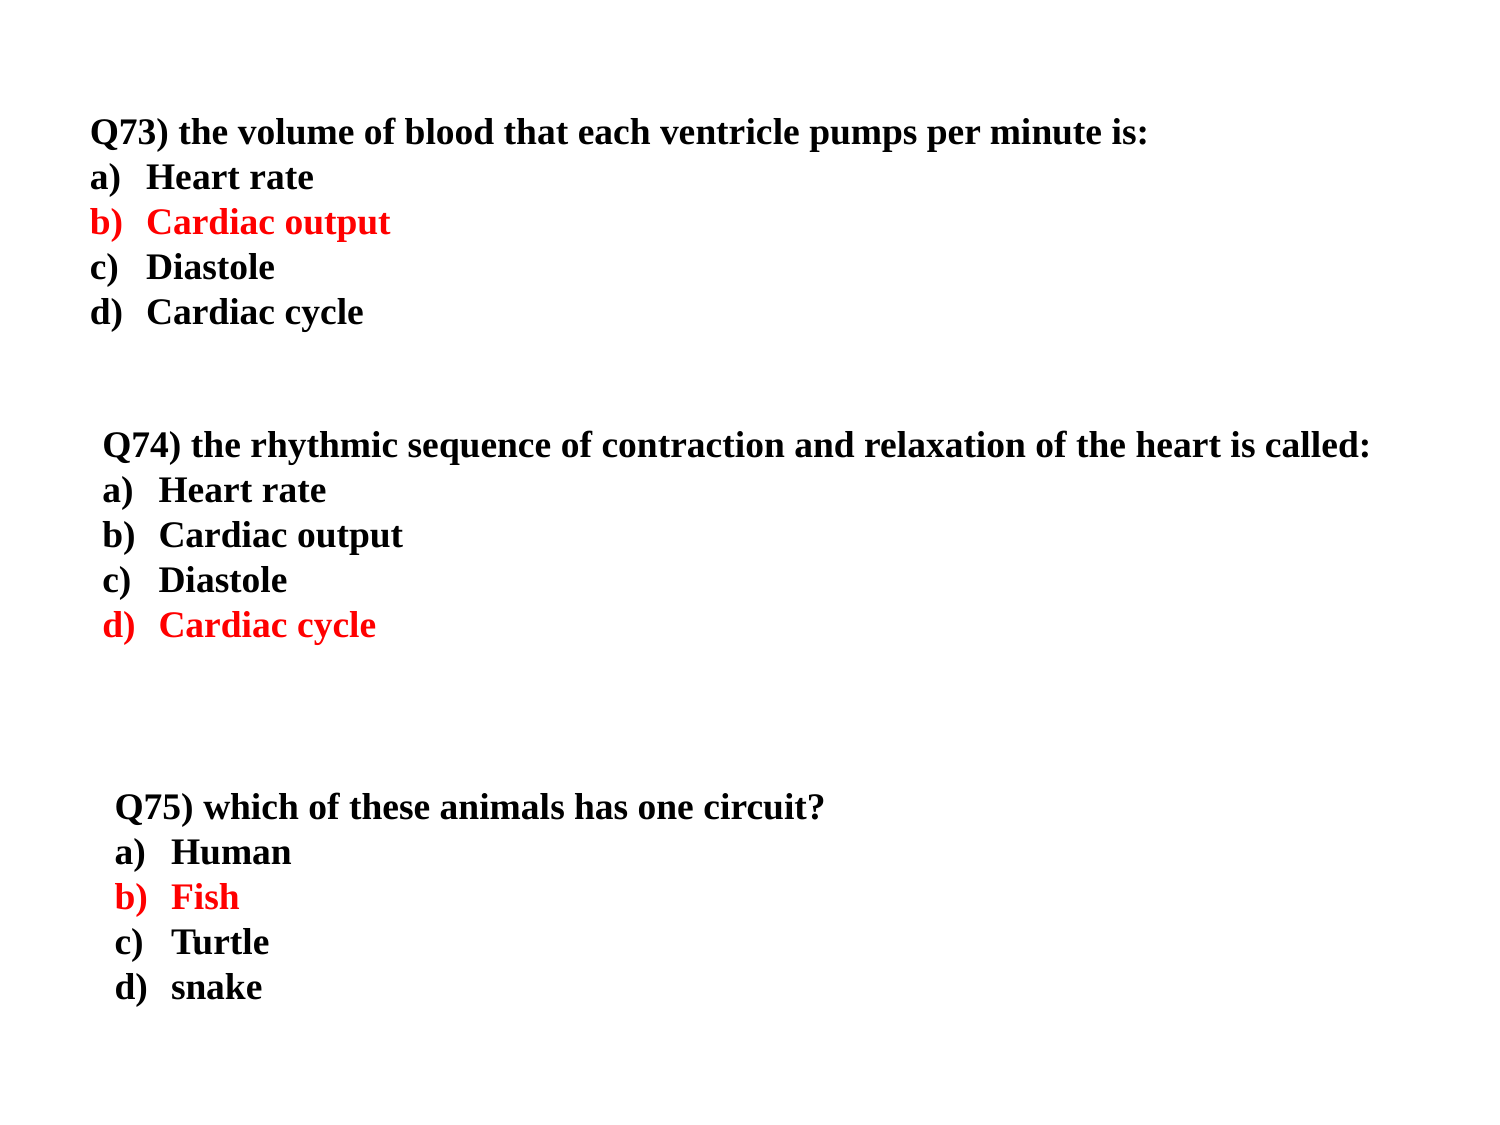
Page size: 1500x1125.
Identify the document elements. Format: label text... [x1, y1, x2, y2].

text_box Q73) the volume of blood that each ventricle pumps per minute is: Heart rate Cardiac output Diastole Cardiac cycle [74, 99, 1413, 385]
text_box Q75) which of these animals has one circuit? Human Fish Turtle snake [99, 774, 1438, 1015]
text_box Q74) the rhythmic sequence of contraction and relaxation of the heart is called: Heart rate Cardiac output Diastole Cardiac cycle [87, 412, 1425, 698]
